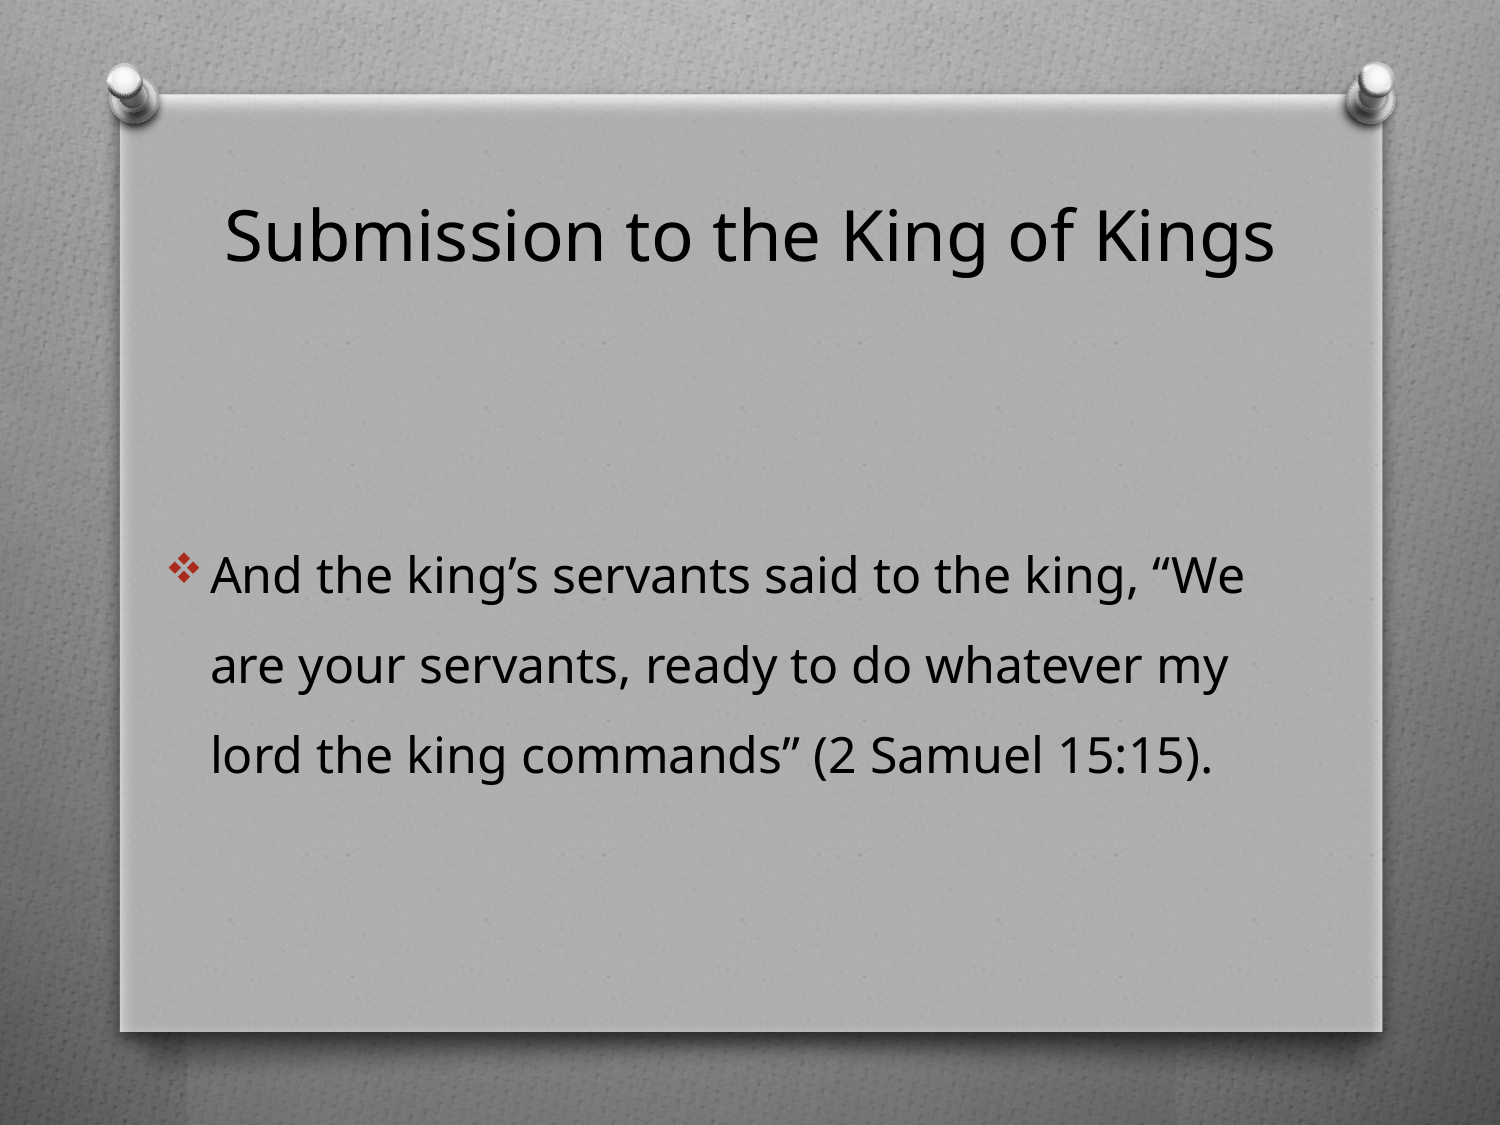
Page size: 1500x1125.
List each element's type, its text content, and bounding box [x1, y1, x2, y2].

picture [1317, 35, 1439, 156]
list And the king’s servants said to the king, “We are your servants, ready to do whatever my lord the king commands” (2 Samuel 15:15). [150, 347, 1350, 950]
picture [75, 29, 198, 153]
title Submission to the King of Kings [179, 134, 1323, 332]
